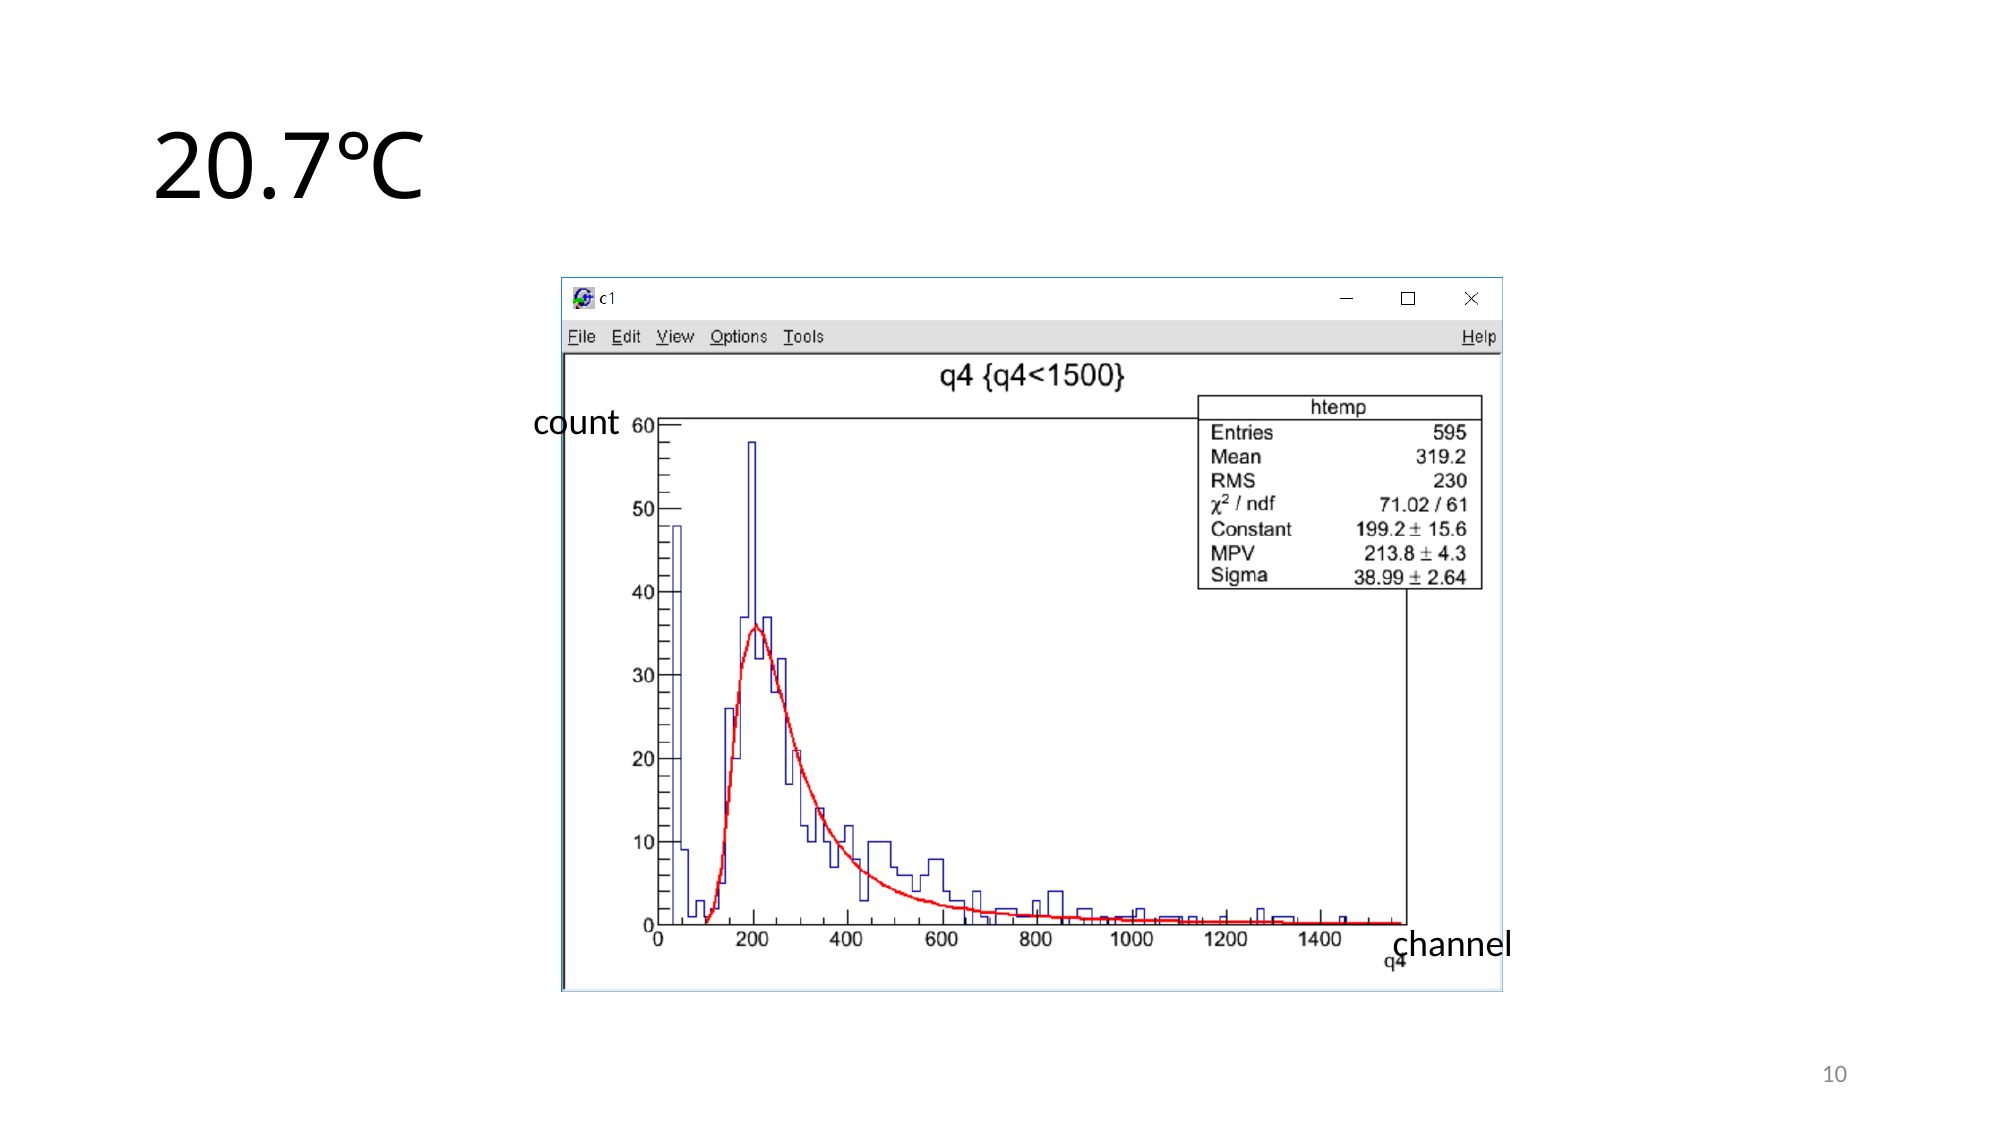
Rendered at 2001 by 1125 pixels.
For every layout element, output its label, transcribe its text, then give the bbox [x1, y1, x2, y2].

text_box channel [1503, 911, 1585, 972]
title 20.7℃ [137, 59, 1863, 278]
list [561, 277, 1503, 992]
text_box count [518, 389, 561, 450]
slide_number 10 [1412, 1042, 1863, 1103]
